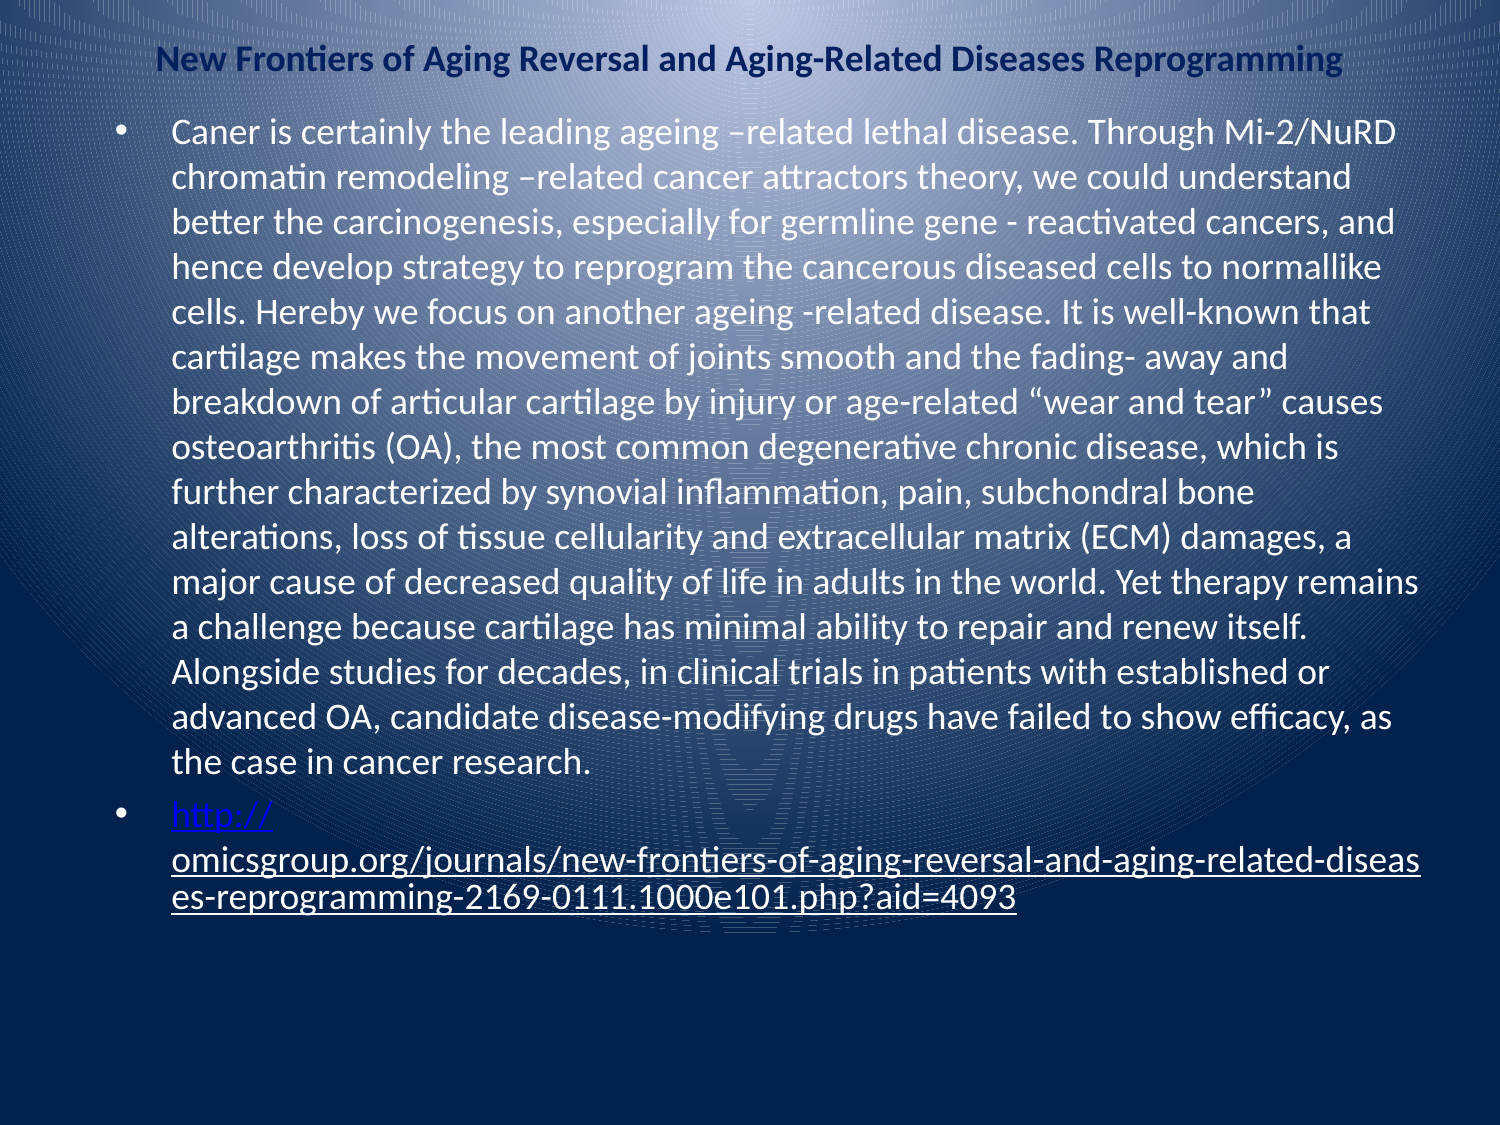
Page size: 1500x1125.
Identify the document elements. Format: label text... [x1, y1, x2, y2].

list Caner is certainly the leading ageing –related lethal disease. Through Mi-2/NuRD chromatin remodeling –related cancer attractors theory, we could understand better the carcinogenesis, especially for germline gene - reactivated cancers, and hence develop strategy to reprogram the cancerous diseased cells to normallike cells. Hereby we focus on another ageing -related disease. It is well-known that cartilage makes the movement of joints smooth and the fading- away and breakdown of articular cartilage by injury or age-related “wear and tear” causes osteoarthritis (OA), the most common degenerative chronic disease, which is further characterized by synovial inflammation, pain, subchondral bone alterations, loss of tissue cellularity and extracellular matrix (ECM) damages, a major cause of decreased quality of life in adults in the world. Yet therapy remains a challenge because cartilage has minimal ability to repair and renew itself. Alongside studies for decades, in clinical trials in patients with established or advanced OA, candidate disease-modifying drugs have failed to show efficacy, as the case in cancer research. http://omicsgroup.org/journals/new-frontiers-of-aging-reversal-and-aging-related-diseases-reprogramming-2169-0111.1000e101.php?aid=4093 [99, 99, 1450, 843]
title New Frontiers of Aging Reversal and Aging-Related Diseases Reprogramming [75, 12, 1425, 100]
